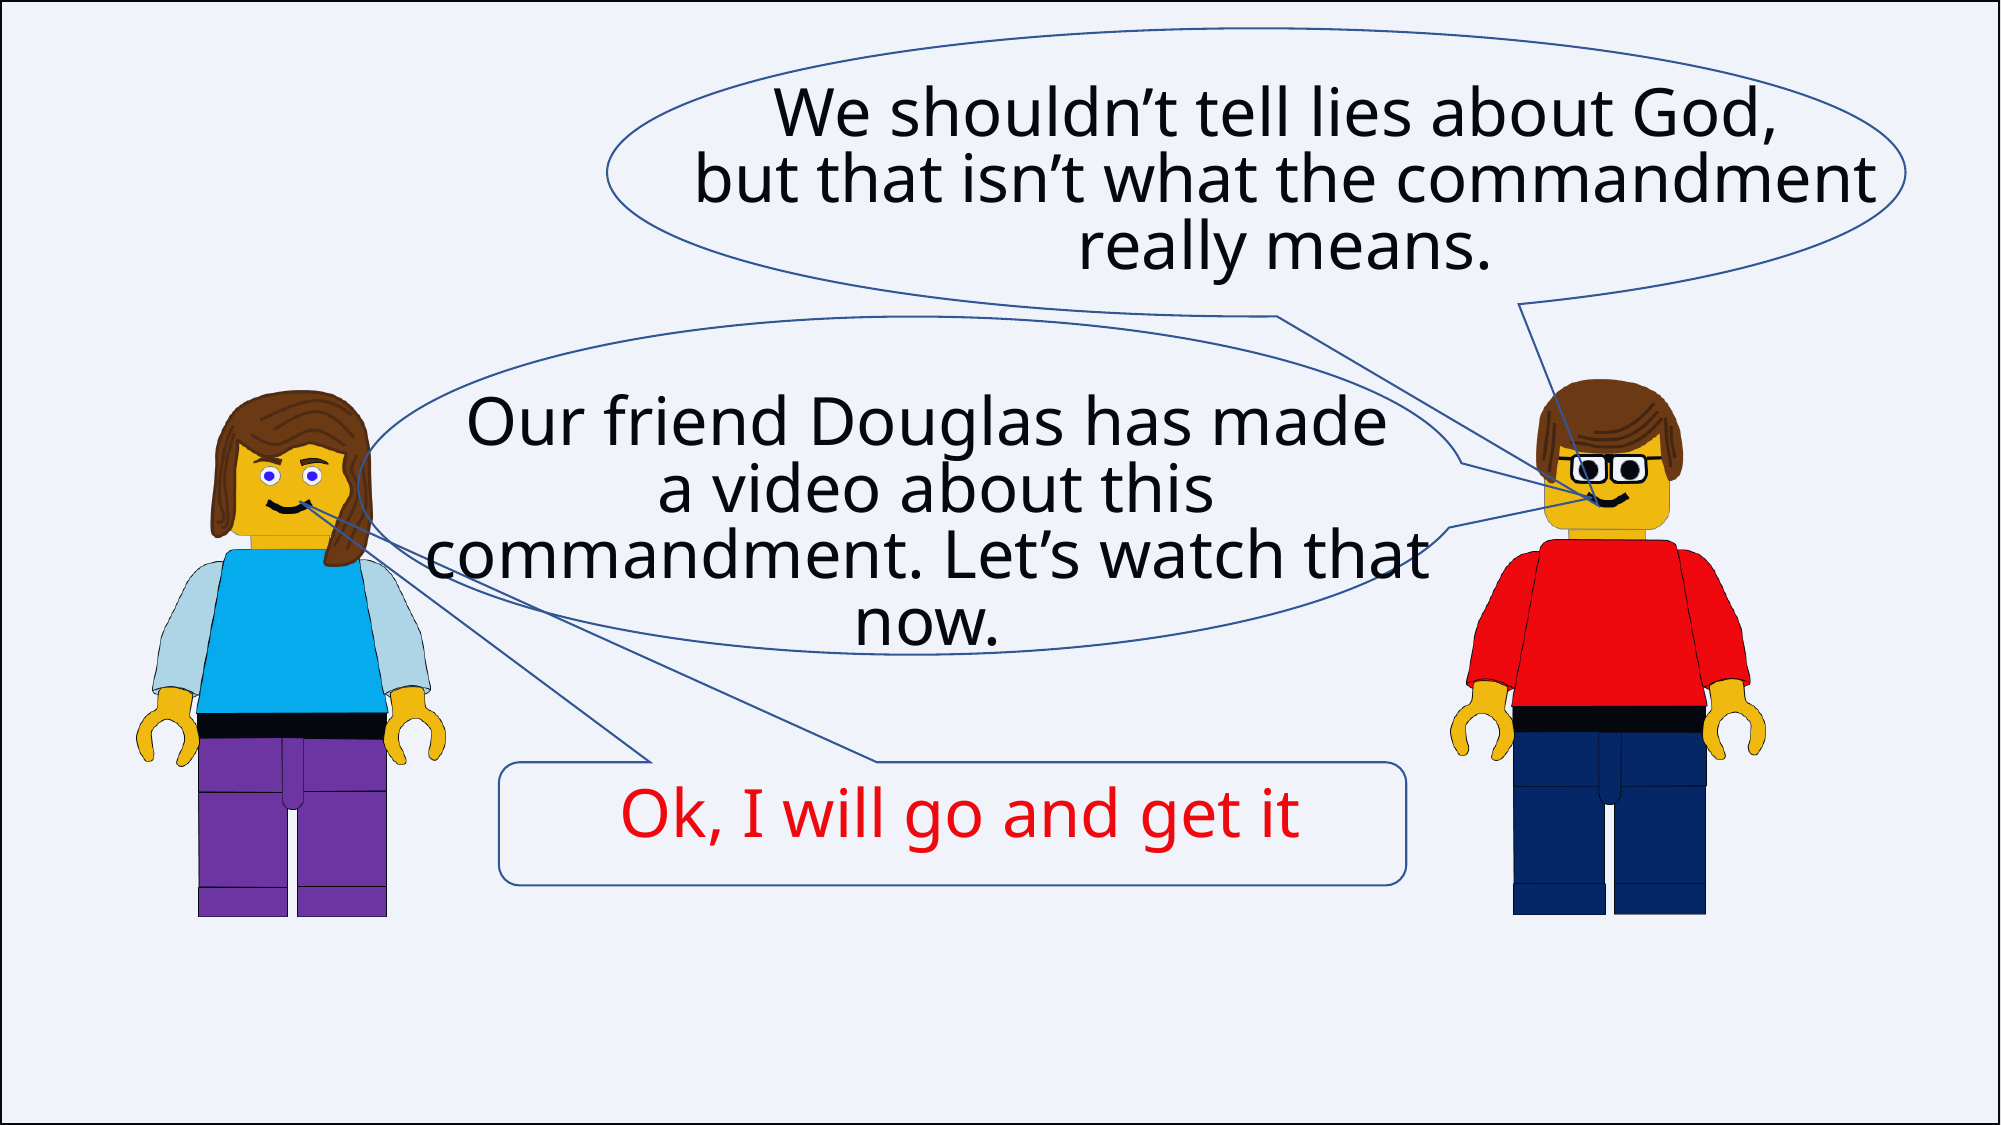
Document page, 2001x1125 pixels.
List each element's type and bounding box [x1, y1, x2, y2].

text_box [0, 0, 2000, 1125]
picture [136, 390, 446, 917]
text_box [498, 762, 1418, 886]
picture [1450, 379, 1766, 915]
text_box [607, 28, 1918, 317]
text_box [358, 316, 1467, 655]
